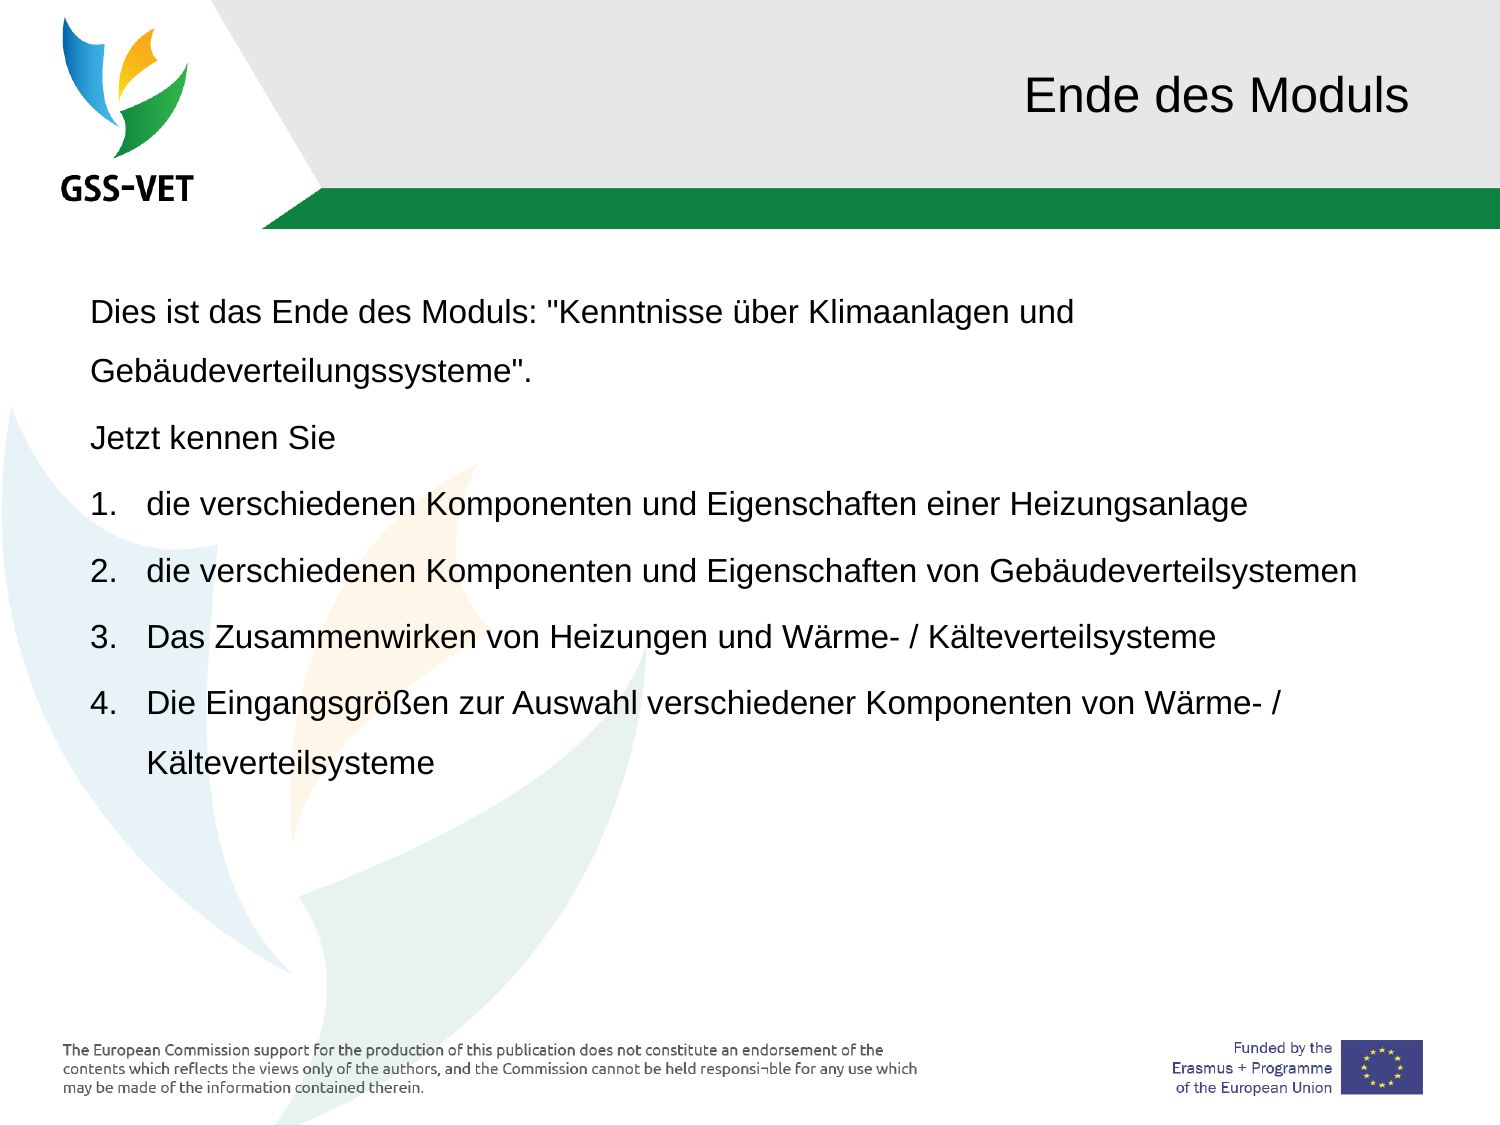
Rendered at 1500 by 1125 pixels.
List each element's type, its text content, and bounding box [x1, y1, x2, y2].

picture [0, 0, 1500, 1125]
title Ende des Moduls [324, 0, 1425, 185]
list Dies ist das Ende des Moduls: "Kenntnisse über Klimaanlagen und Gebäudeverteilungssysteme". Jetzt kennen Sie die verschiedenen Komponenten und Eigenschaften einer Heizungsanlage die verschiedenen Komponenten und Eigenschaften von Gebäudeverteilsystemen Das Zusammenwirken von Heizungen und Wärme- / Kälteverteilsysteme Die Eingangsgrößen zur Auswahl verschiedener Komponenten von Wärme- / Kälteverteilsysteme [75, 262, 1425, 1005]
